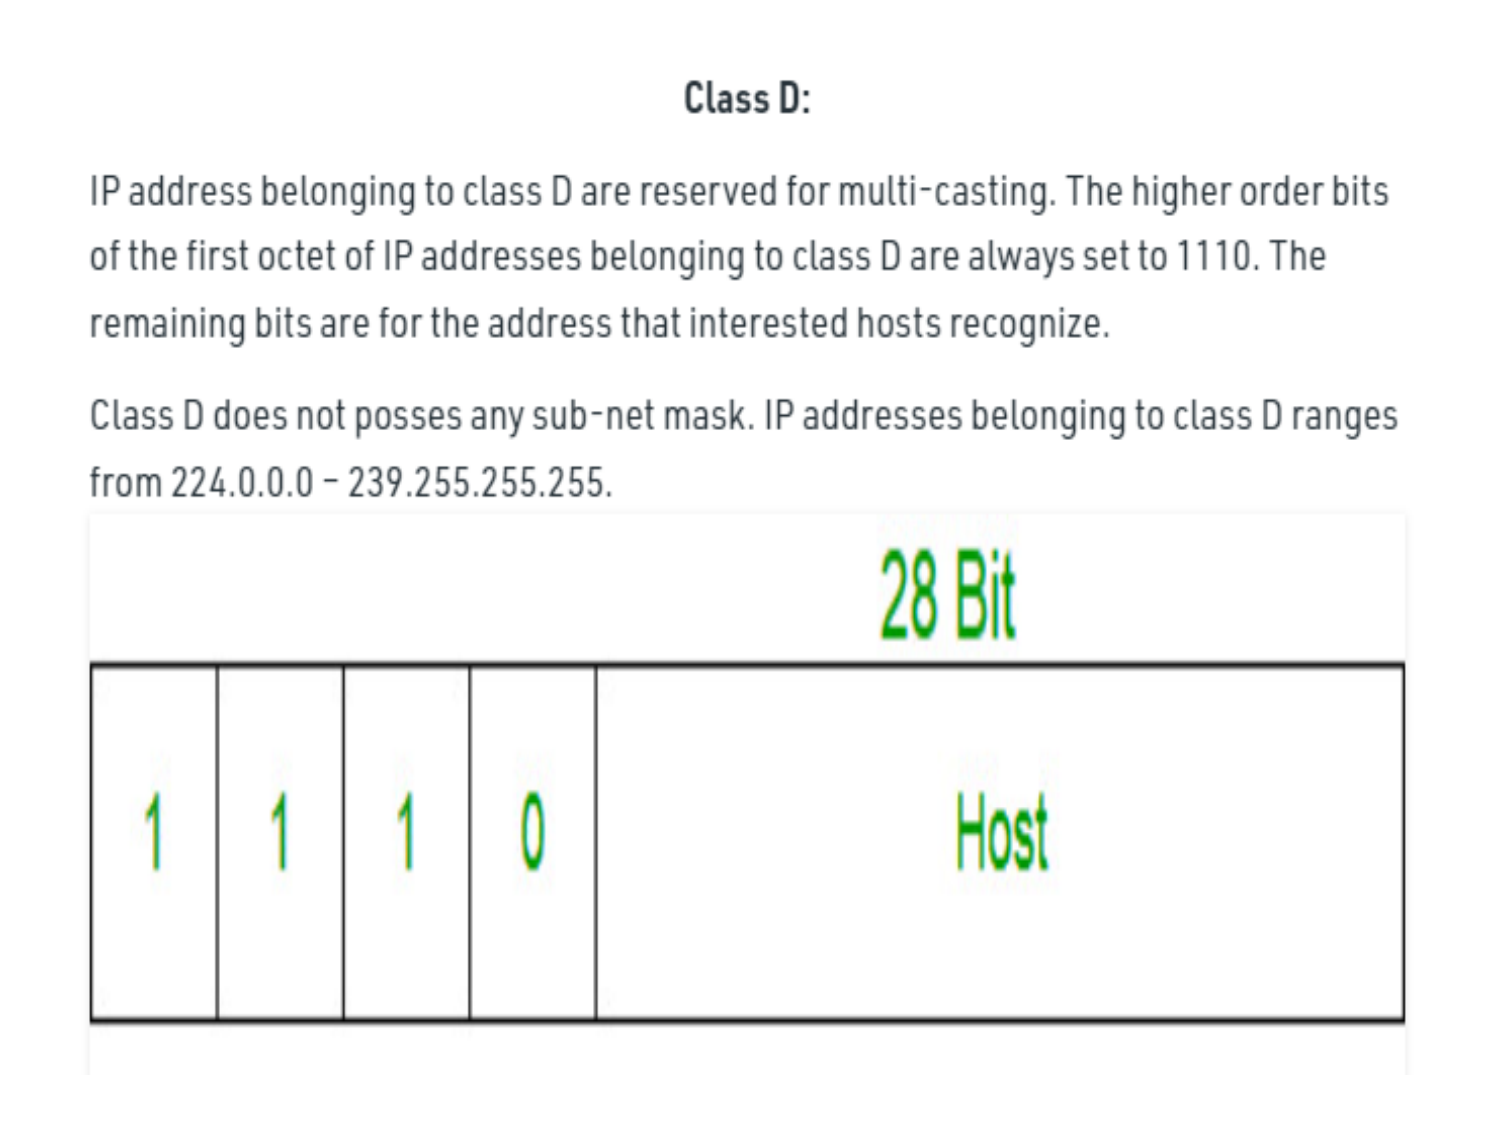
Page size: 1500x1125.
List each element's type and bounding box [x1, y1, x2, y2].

picture [62, 49, 1438, 1076]
